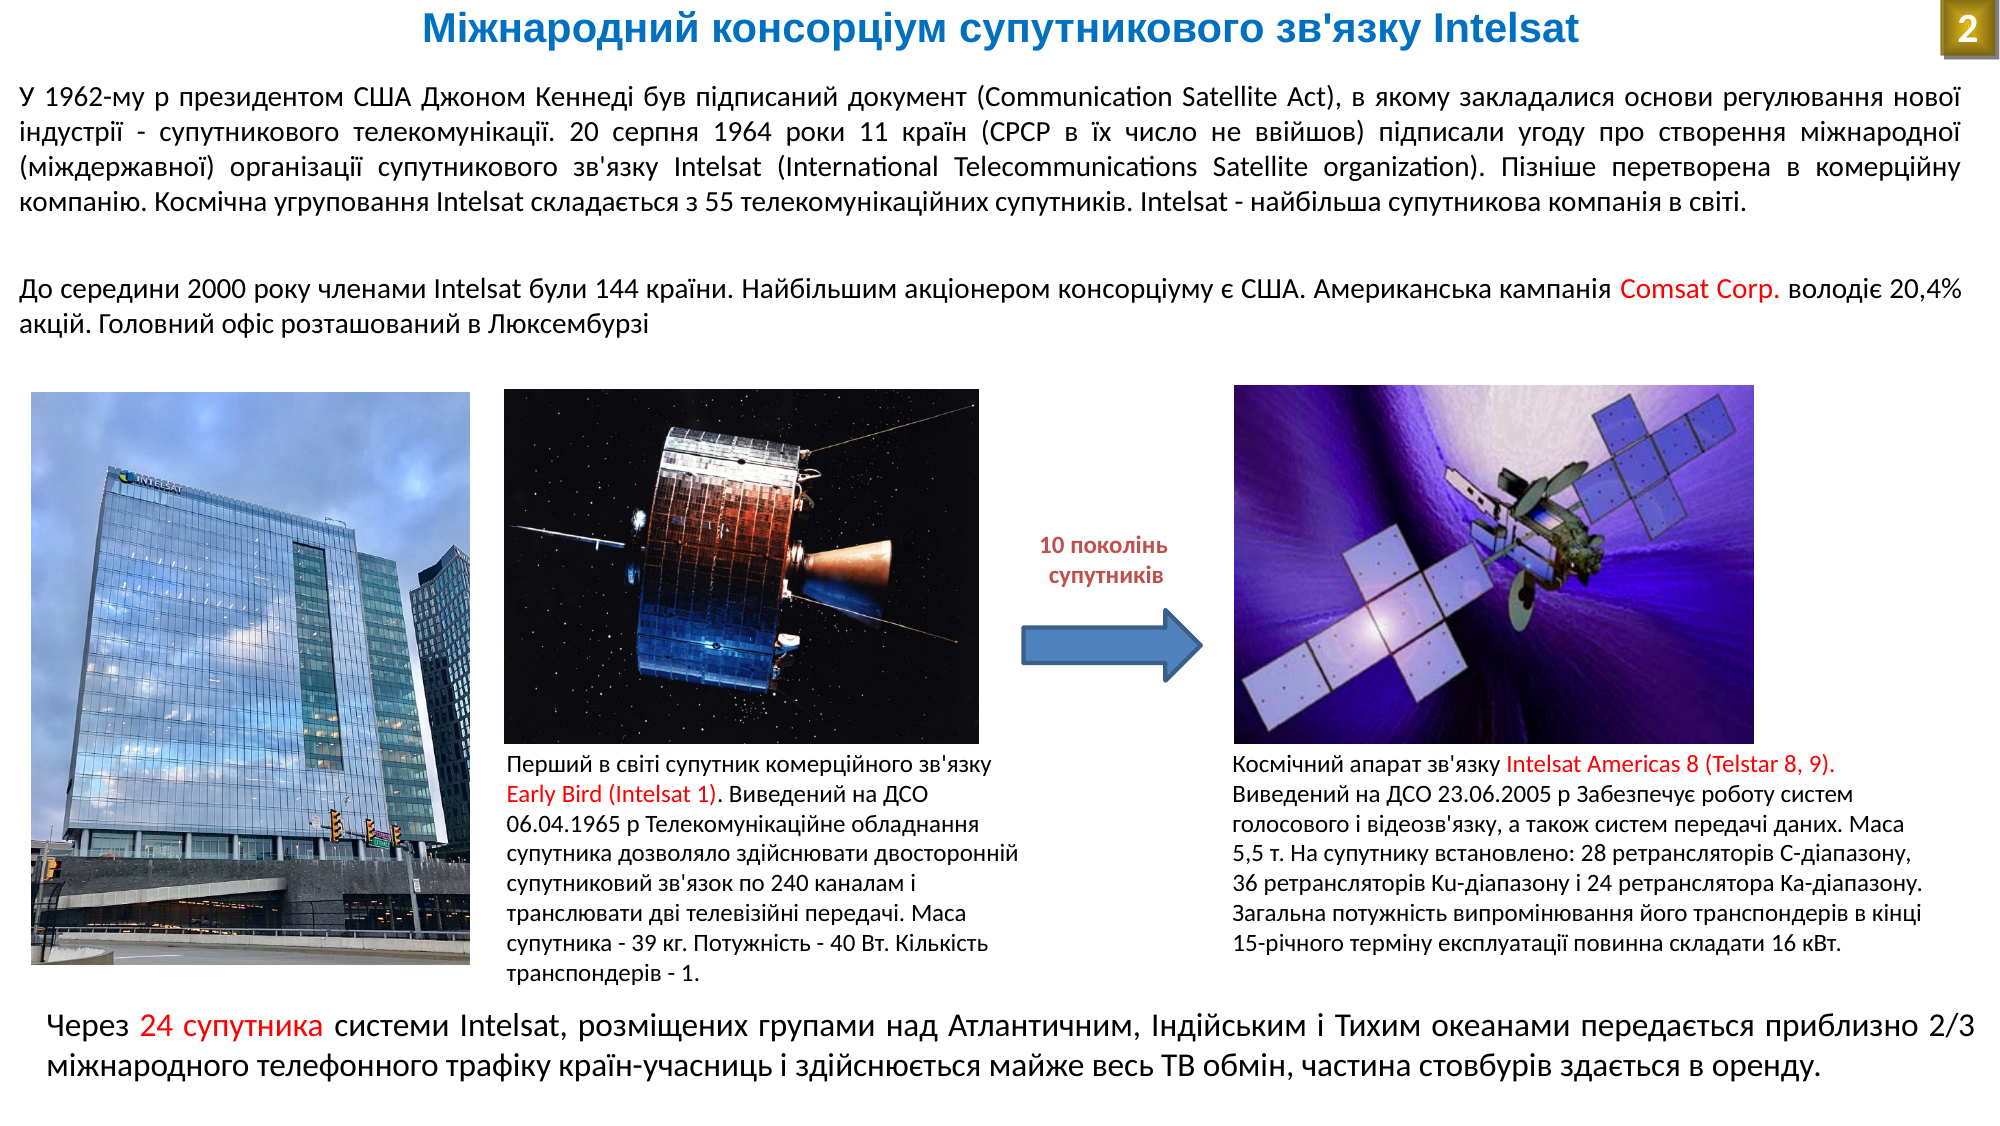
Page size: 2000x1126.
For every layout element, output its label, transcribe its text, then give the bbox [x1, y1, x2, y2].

text_box [1064, 607, 1203, 683]
text_box У 1962-му р президентом США Джоном Кеннеді був підписаний документ (Communication Satellite Act), в якому закладалися основи регулювання нової індустрії - супутникового телекомунікації. 20 серпня 1964 роки 11 країн (СРСР в їх число не ввійшов) підписали угоду про створення міжнародної (міждержавної) організації супутникового зв'язку Intelsat (International Telecommunications Satellite organization). Пізніше перетворена в комерційну компанію. Космічна угруповання Intelsat складається з 55 телекомунікаційних супутників. Intelsat - найбільша супутникова компанія в світі. До середини 2000 року членами Intelsat були 144 країни. Найбільшим акціонером консорціуму є США. Американська кампанія Comsat Corp. володіє 20,4% акцій. Головний офіс розташований в Люксембурзі [4, 69, 1977, 347]
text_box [30, 389, 1060, 998]
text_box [1217, 385, 1945, 968]
text_box 2 [1940, 0, 1996, 56]
text_box Міжнародний консорціум супутникового зв'язку Intelsat [407, 2, 1595, 58]
text_box 10 поколінь супутників [1064, 521, 1212, 597]
text_box Через 24 супутника системи Intelsat, розміщених групами над Атлантичним, Індійським і Тихим океанами передається приблизно 2/3 міжнародного телефонного трафіку країн-учасниць і здійснюється майже весь ТВ обмін, частина стовбурів здається в оренду. [31, 995, 1993, 1091]
